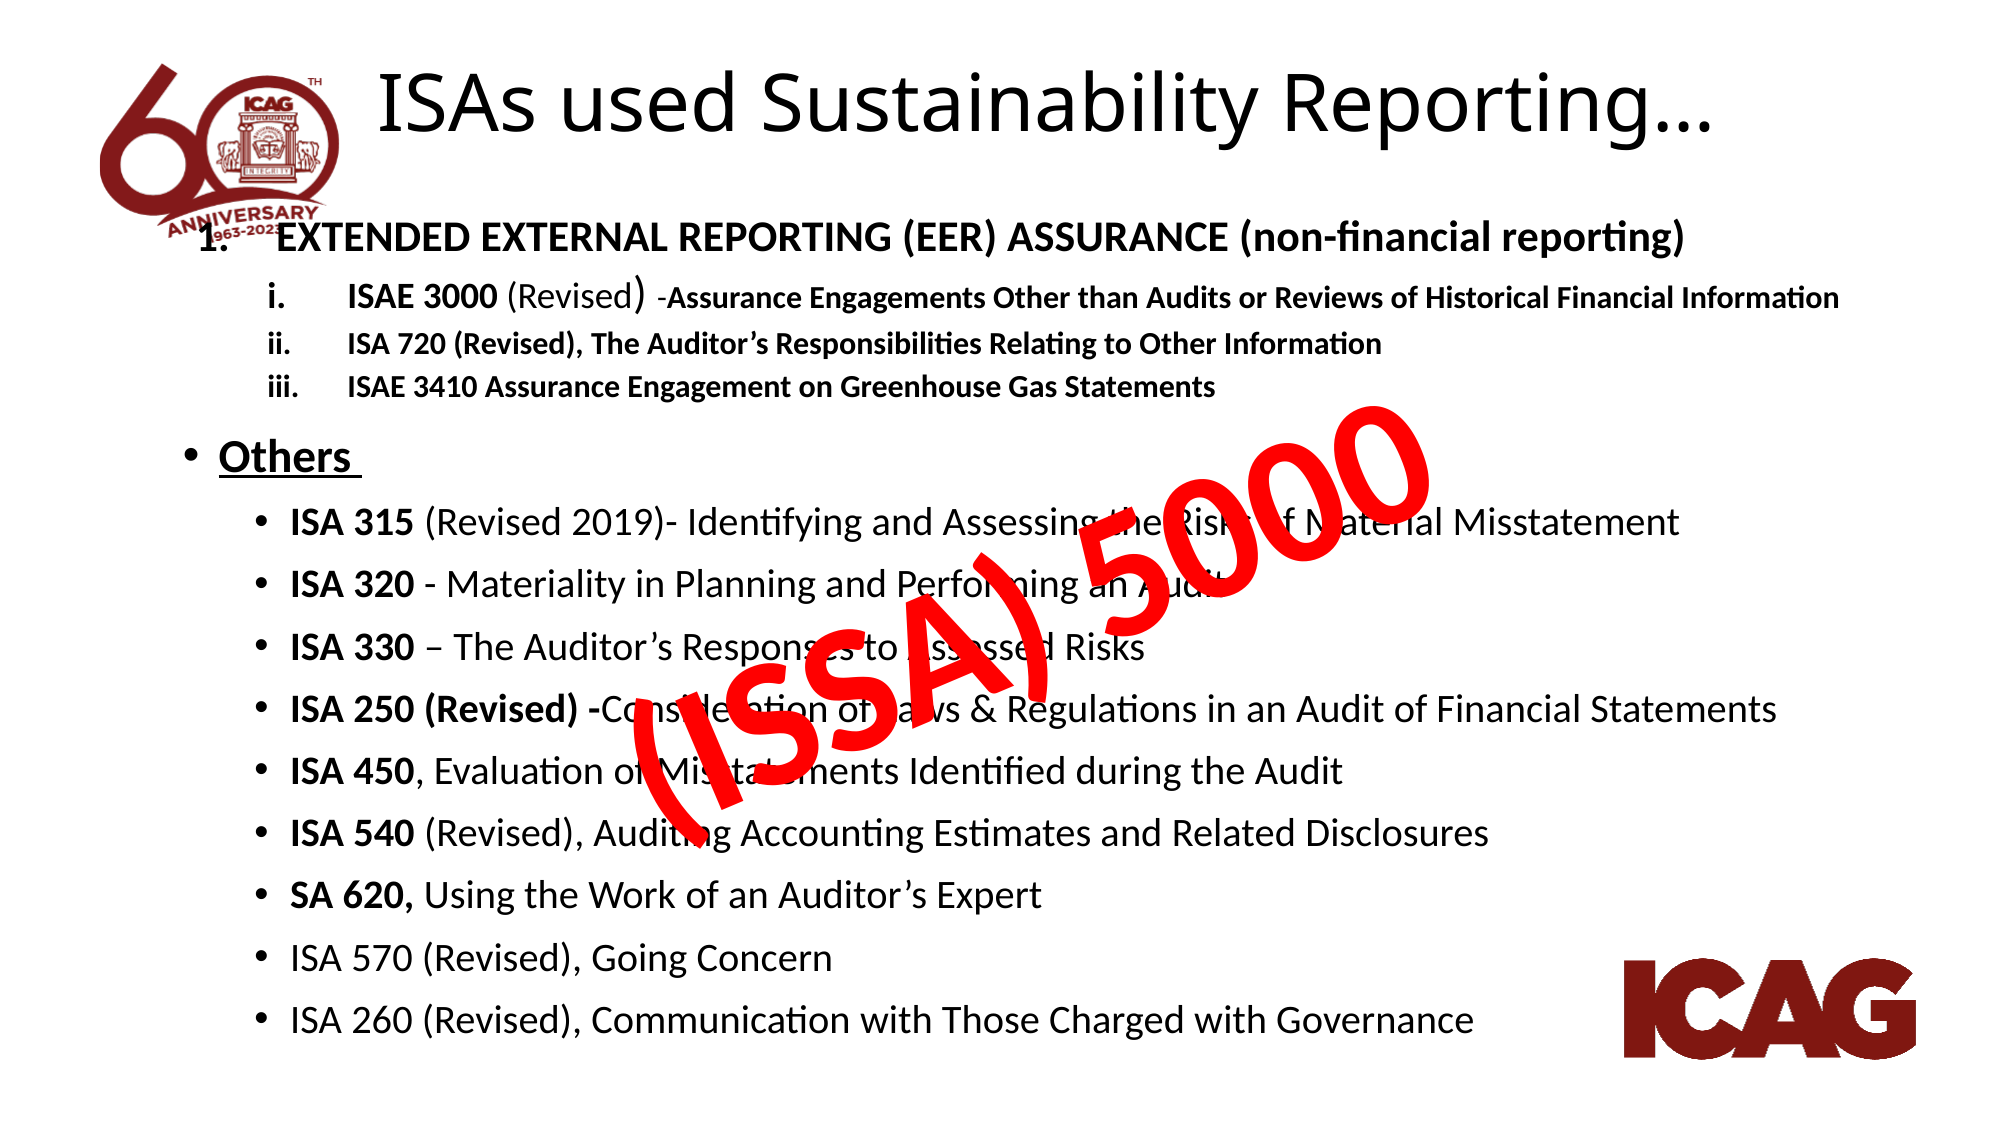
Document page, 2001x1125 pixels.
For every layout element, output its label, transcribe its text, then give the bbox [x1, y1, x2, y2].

title ISAs used Sustainability Reporting… [362, 54, 1884, 157]
picture [99, 63, 372, 243]
text_box (ISSA) 5000 [240, 163, 1847, 1025]
picture [1576, 878, 1957, 1125]
list EXTENDED EXTERNAL REPORTING (EER) ASSURANCE (non-financial reporting) ISAE 3000 (Revised) -Assurance Engagements Other than Audits or Reviews of Historical Financial Information ISA 720 (Revised), The Auditor’s Responsibilities Relating to Other Information ISAE 3410 Assurance Engagement on Greenhouse Gas Statements Others ISA 315 (Revised 2019)- Identifying and Assessing the Risks of Material Misstatement ISA 320 - Materiality in Planning and Performing an Audit ISA 330 – The Auditor’s Responses to Assessed Risks ISA 250 (Revised) -Consideration of Laws & Regulations in an Audit of Financial Statements ISA 450, Evaluation of Misstatements Identified during the Audit ISA 540 (Revised), Auditing Accounting Estimates and Related Disclosures SA 620, Using the Work of an Auditor’s Expert ISA 570 (Revised), Going Concern ISA 260 (Revised), Communication with Those Charged with Governance [167, 206, 1932, 1053]
